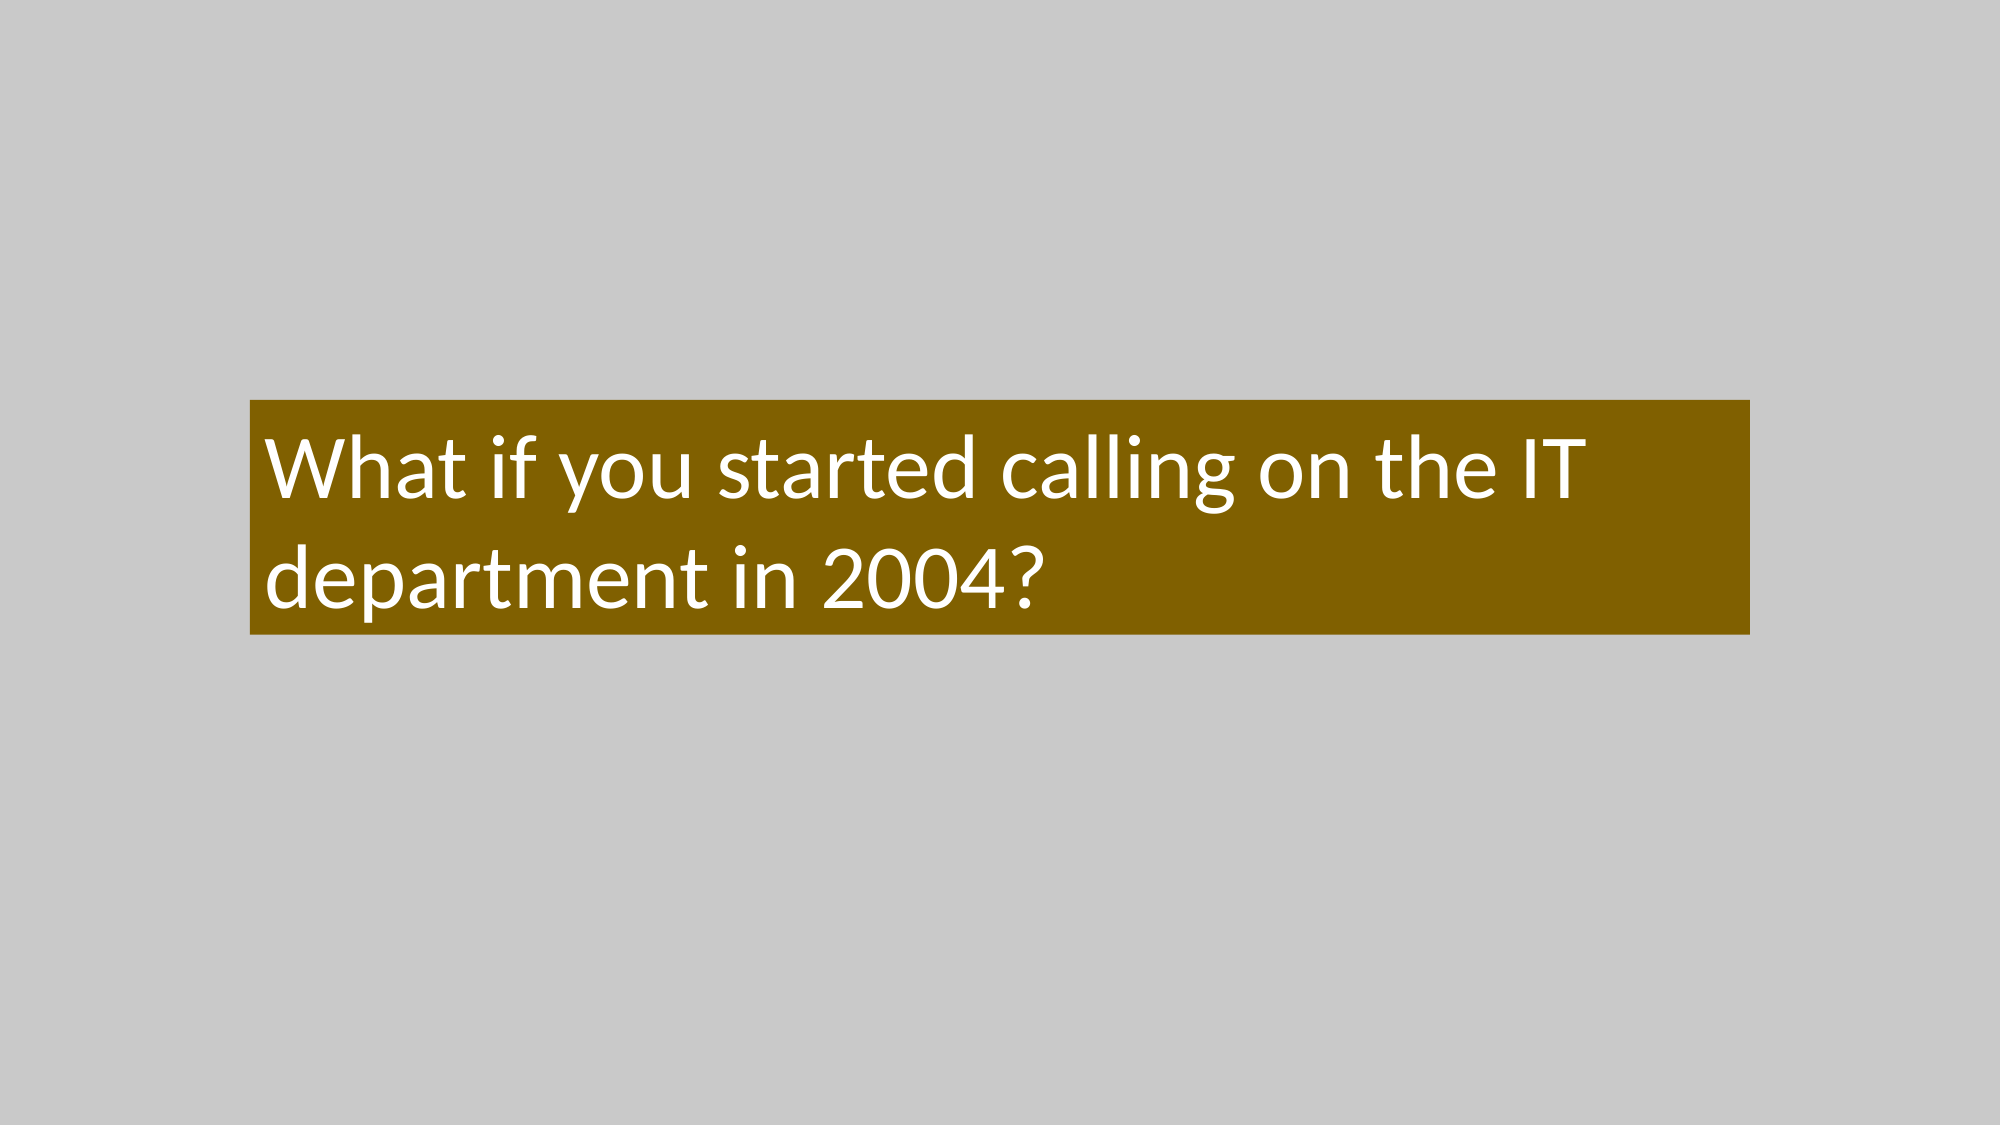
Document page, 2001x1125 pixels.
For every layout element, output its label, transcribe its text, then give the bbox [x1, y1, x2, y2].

text_box What if you started calling on the IT department in 2004? [249, 399, 1750, 635]
